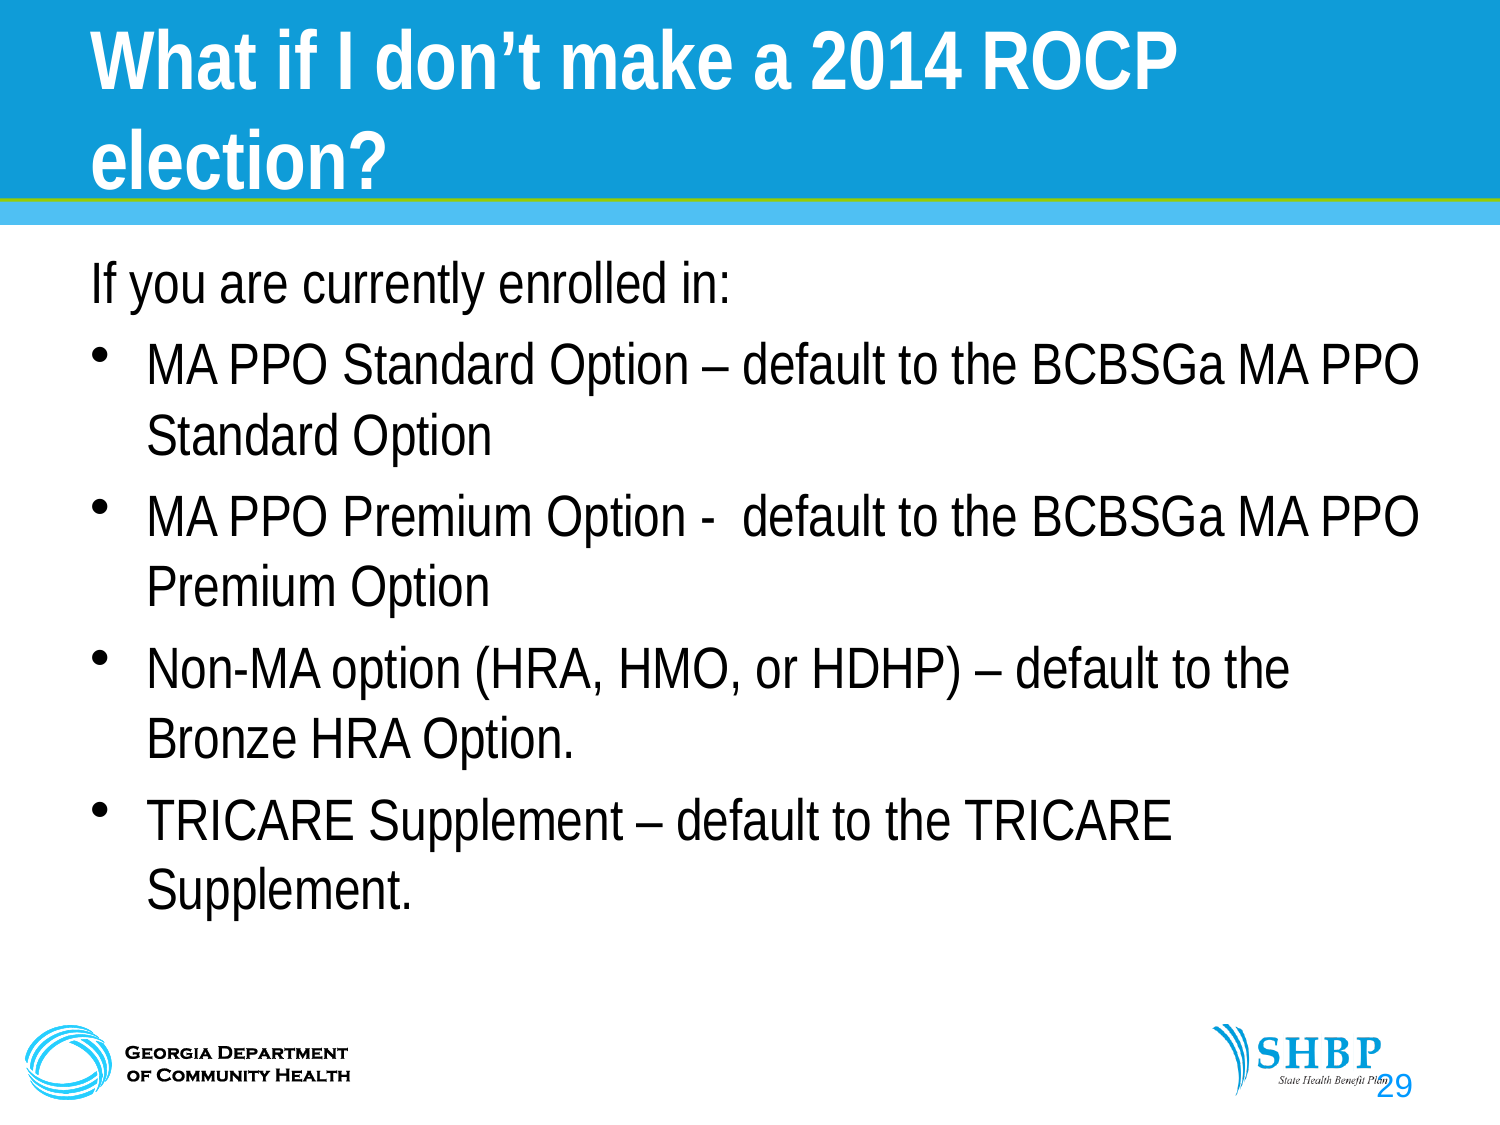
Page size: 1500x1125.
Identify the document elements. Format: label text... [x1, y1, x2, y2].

picture [1212, 1024, 1401, 1096]
list If you are currently enrolled in: MA PPO Standard Option – default to the BCBSGa MA PPO Standard Option MA PPO Premium Option - default to the BCBSGa MA PPO Premium Option Non-MA option (HRA, HMO, or HDHP) – default to the Bronze HRA Option. TRICARE Supplement – default to the TRICARE Supplement. [74, 237, 1451, 1063]
title What if I don’t make a 2014 ROCP election? [73, 23, 1490, 190]
